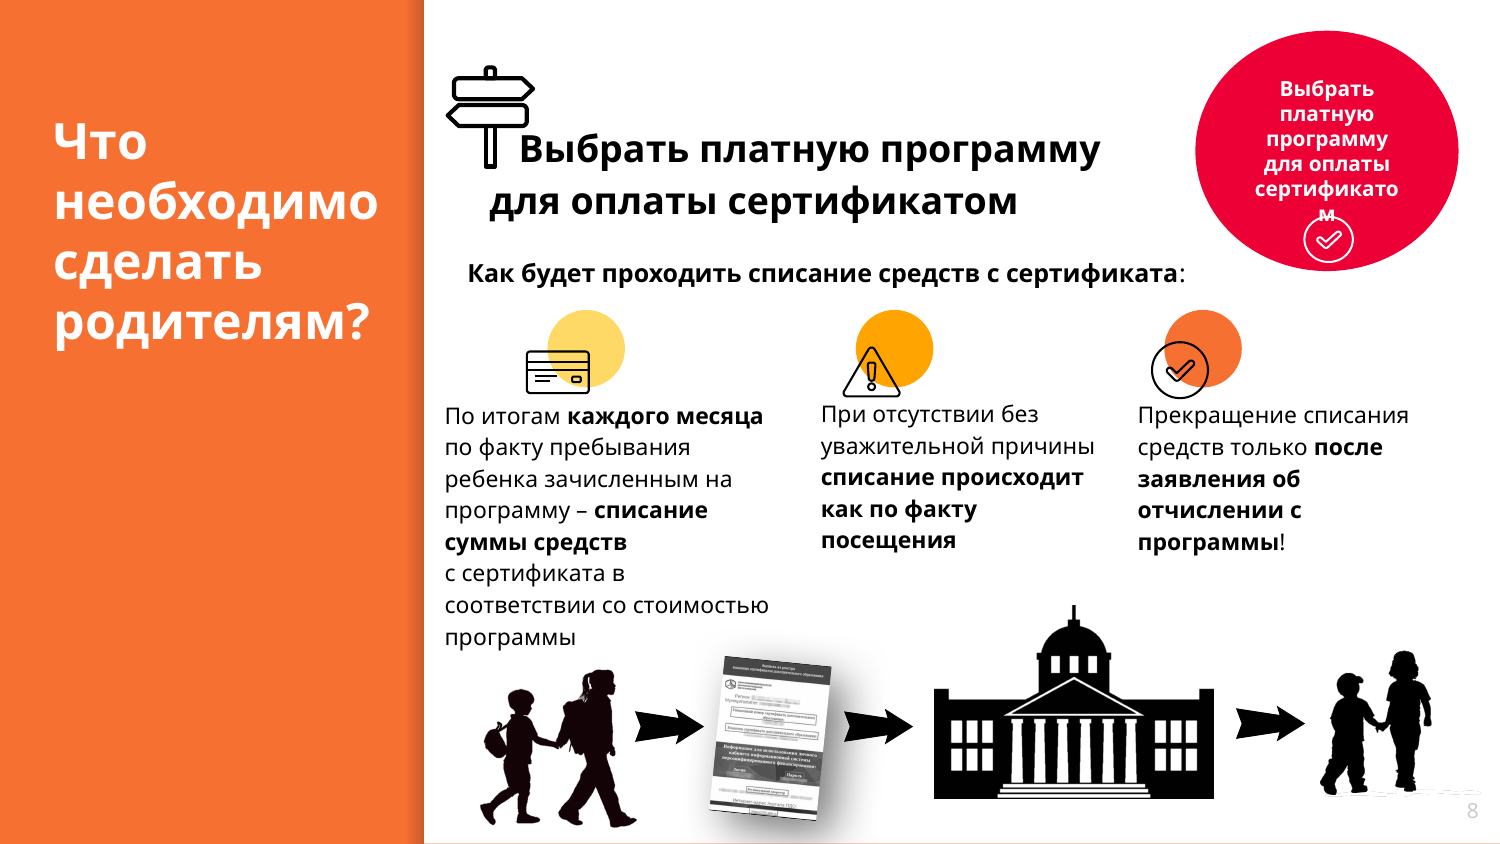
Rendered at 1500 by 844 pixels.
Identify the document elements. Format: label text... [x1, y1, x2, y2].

text_box [1149, 340, 1211, 401]
picture [1320, 650, 1482, 798]
text_box [841, 345, 902, 399]
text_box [526, 351, 590, 394]
text_box Прекращение списания средств только после заявления об отчислении с программы! [1122, 382, 1459, 599]
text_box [447, 67, 534, 167]
text_box Выбрать платную программу для оплаты сертификатом [1195, 30, 1459, 238]
title Что необходимо сделать родителям? [38, 94, 416, 391]
picture [456, 654, 825, 844]
list Выбрать платную программу для оплаты сертификатом [474, 103, 1138, 234]
picture [832, 673, 924, 780]
text_box [547, 309, 625, 382]
text_box [855, 309, 934, 380]
text_box Как будет проходить списание средств с сертификата: [429, 238, 1430, 301]
slide_number 8 [1403, 779, 1494, 844]
picture [1224, 670, 1316, 777]
text_box При отсутствии без уважительной причины списание происходит как по факту посещения [805, 380, 1119, 598]
text_box По итогам каждого месяца по факту пребывания ребенка зачисленным на программу – списание суммы средств с сертификата в соответствии со стоимостью программы [429, 382, 794, 599]
text_box [1164, 309, 1242, 382]
picture [934, 605, 1214, 800]
